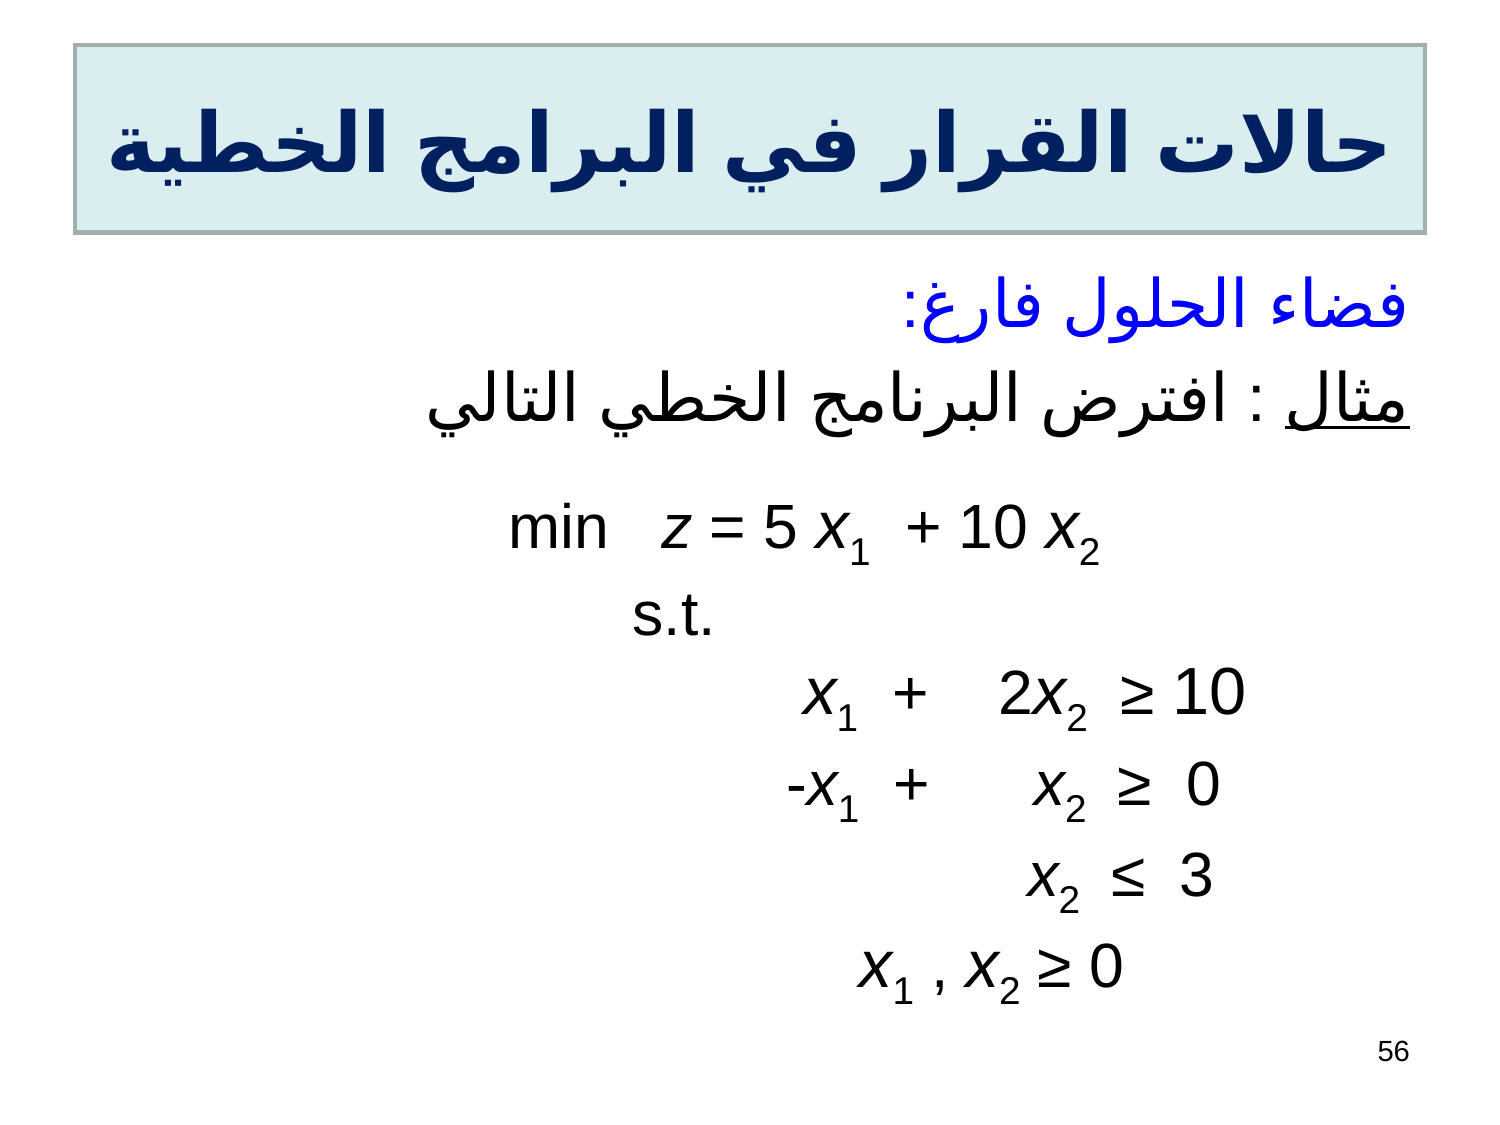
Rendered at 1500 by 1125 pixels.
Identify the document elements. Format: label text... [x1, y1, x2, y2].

list فضاء الحلول فارغ: مثال : افترض البرنامج الخطي التالي min z = 5 x1 + 10 x2 s.t. x1 + 2x2 ≥ 10 -x1 + x2 ≥ 0 x2 ≤ 3 x1 , x2 ≥ 0 [74, 262, 1426, 1006]
slide_number 56 [1074, 1024, 1426, 1103]
title حالات القرار في البرامج الخطية [73, 43, 1427, 235]
